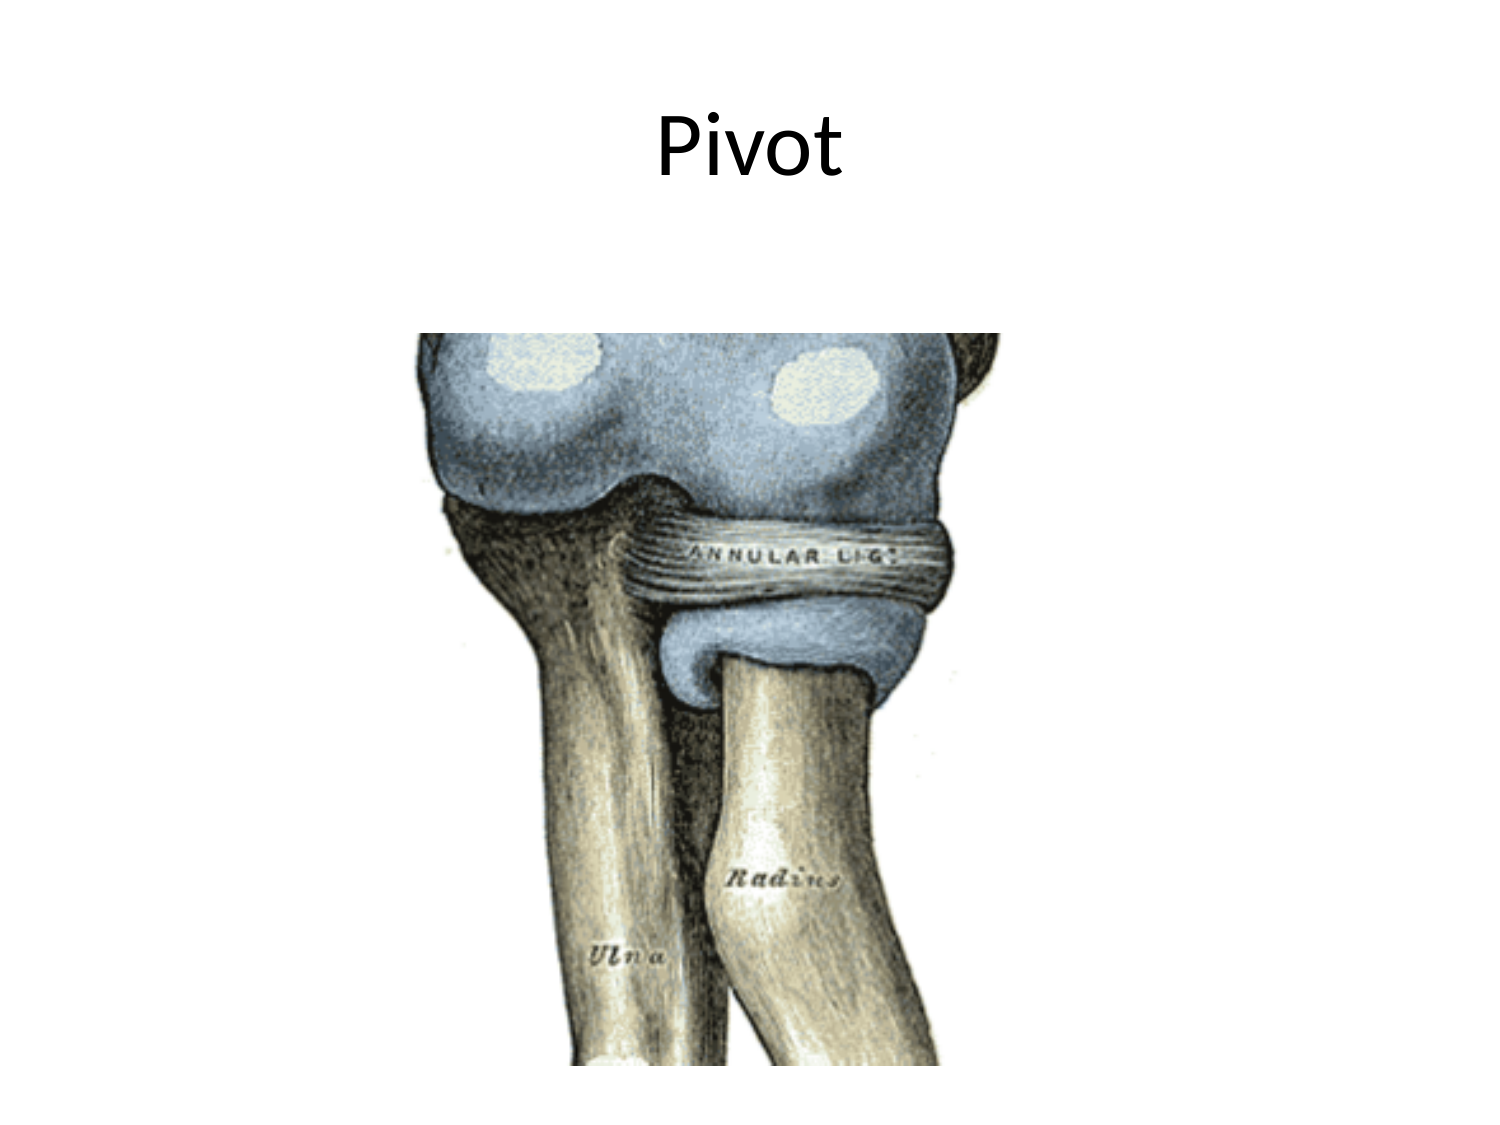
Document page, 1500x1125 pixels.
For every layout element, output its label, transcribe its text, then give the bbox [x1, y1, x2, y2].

title Pivot [75, 45, 1425, 233]
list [374, 333, 1011, 1066]
